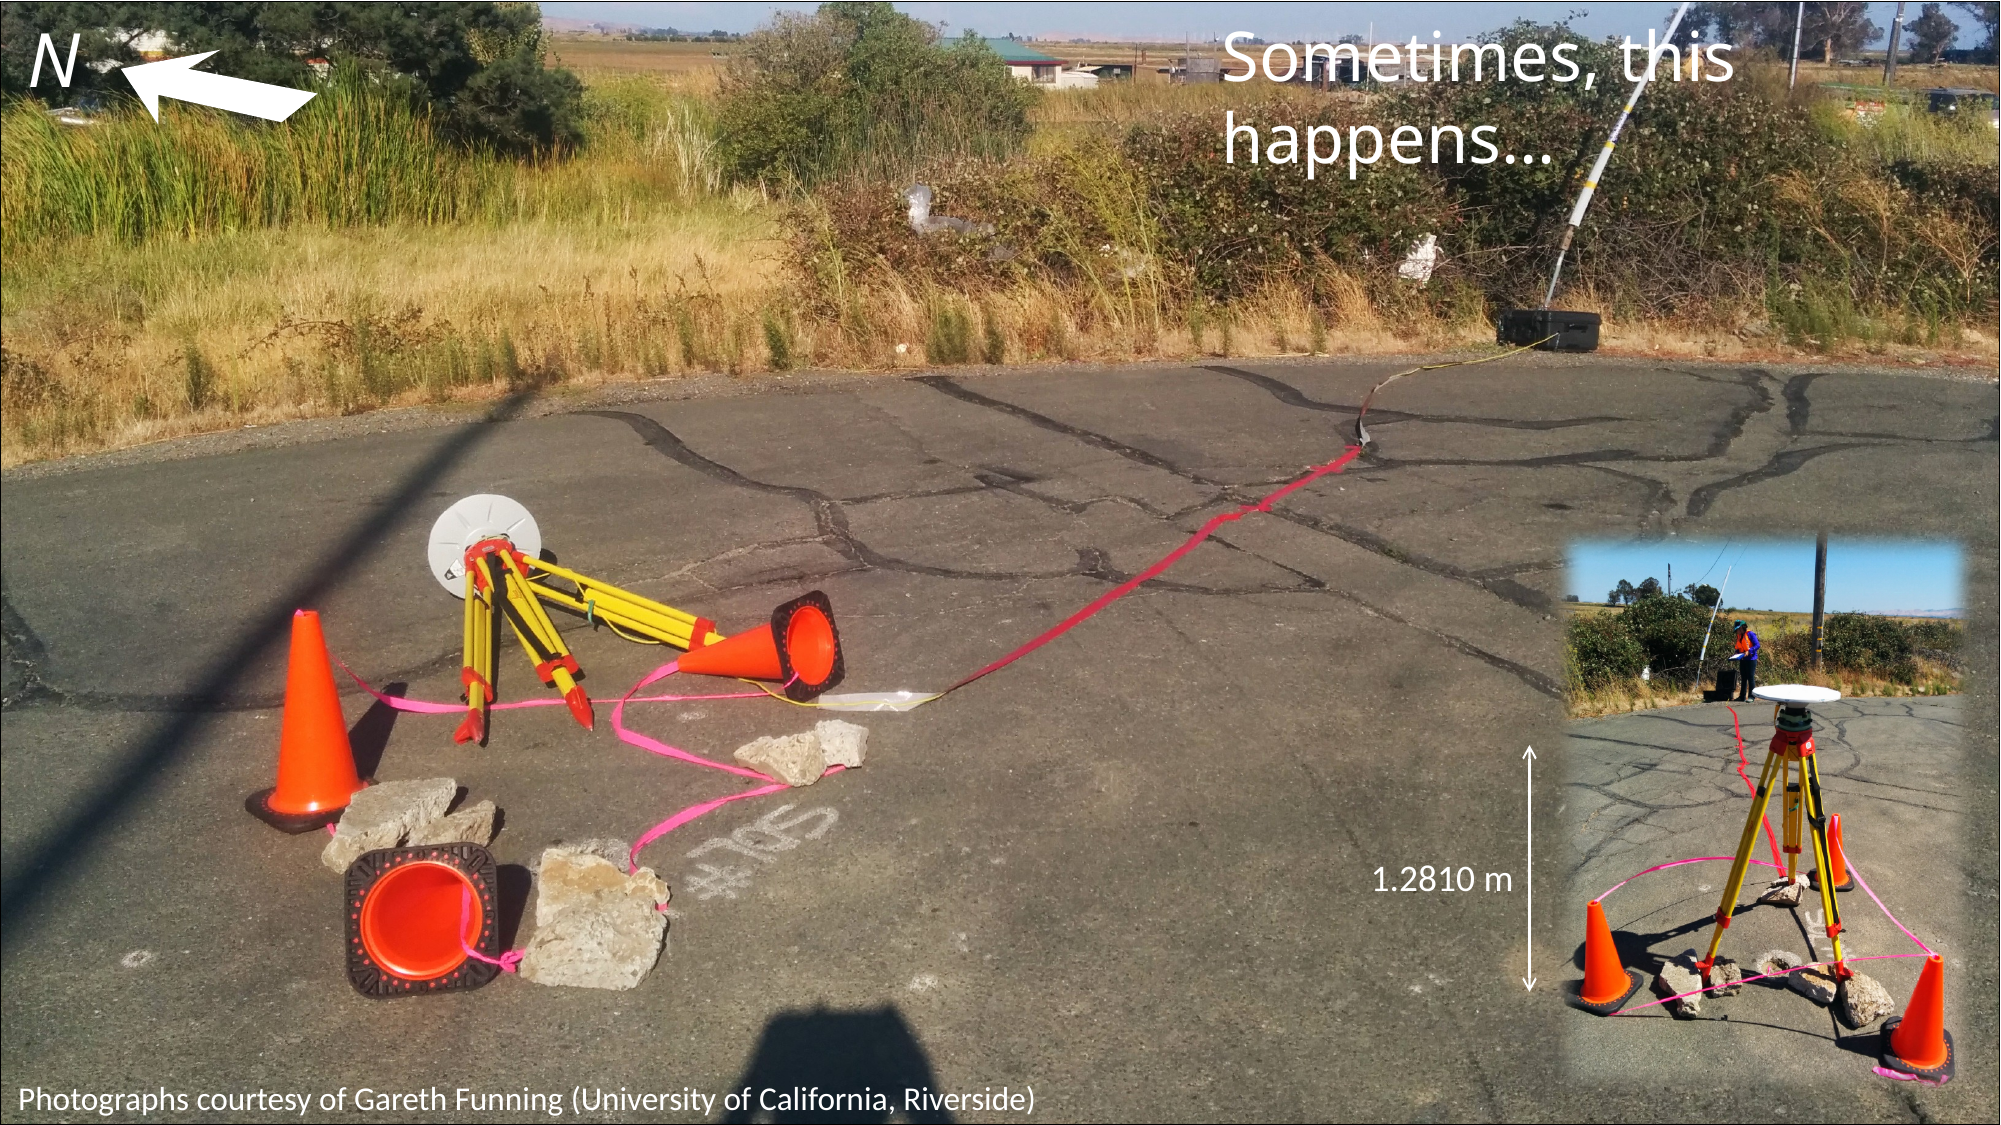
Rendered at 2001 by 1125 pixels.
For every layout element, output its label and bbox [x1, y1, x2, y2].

picture [0, 1, 2000, 1125]
text_box [0, 5, 318, 125]
text_box [1354, 525, 1979, 1098]
